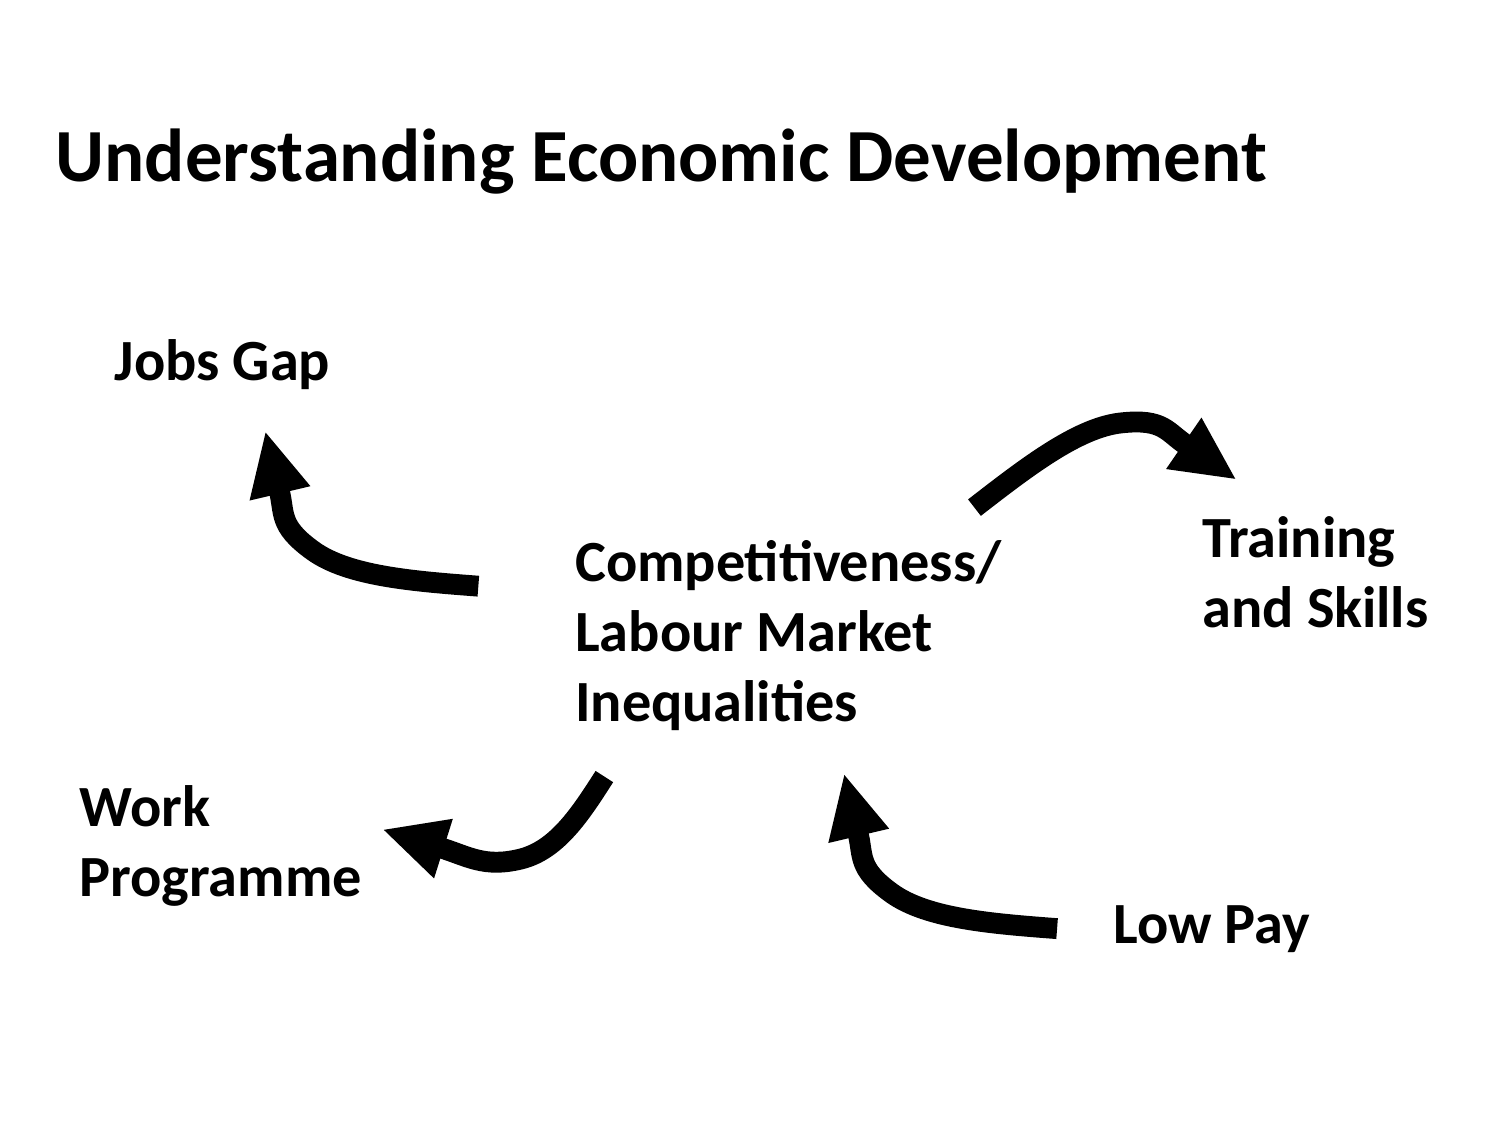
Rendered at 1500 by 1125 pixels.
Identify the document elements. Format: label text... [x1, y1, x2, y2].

text_box [183, 314, 846, 990]
text_box Competitiveness/Labour Market Inequalities [560, 515, 1128, 740]
text_box Understanding Economic Development [41, 31, 1392, 259]
text_box [431, 776, 605, 862]
text_box Jobs Gap [100, 314, 756, 400]
text_box [263, 432, 479, 587]
text_box [841, 774, 1058, 929]
text_box [974, 422, 1236, 508]
text_box Training and Skills [1187, 491, 1500, 647]
text_box Work Programme [64, 760, 431, 915]
text_box Low Pay [1098, 878, 1500, 963]
